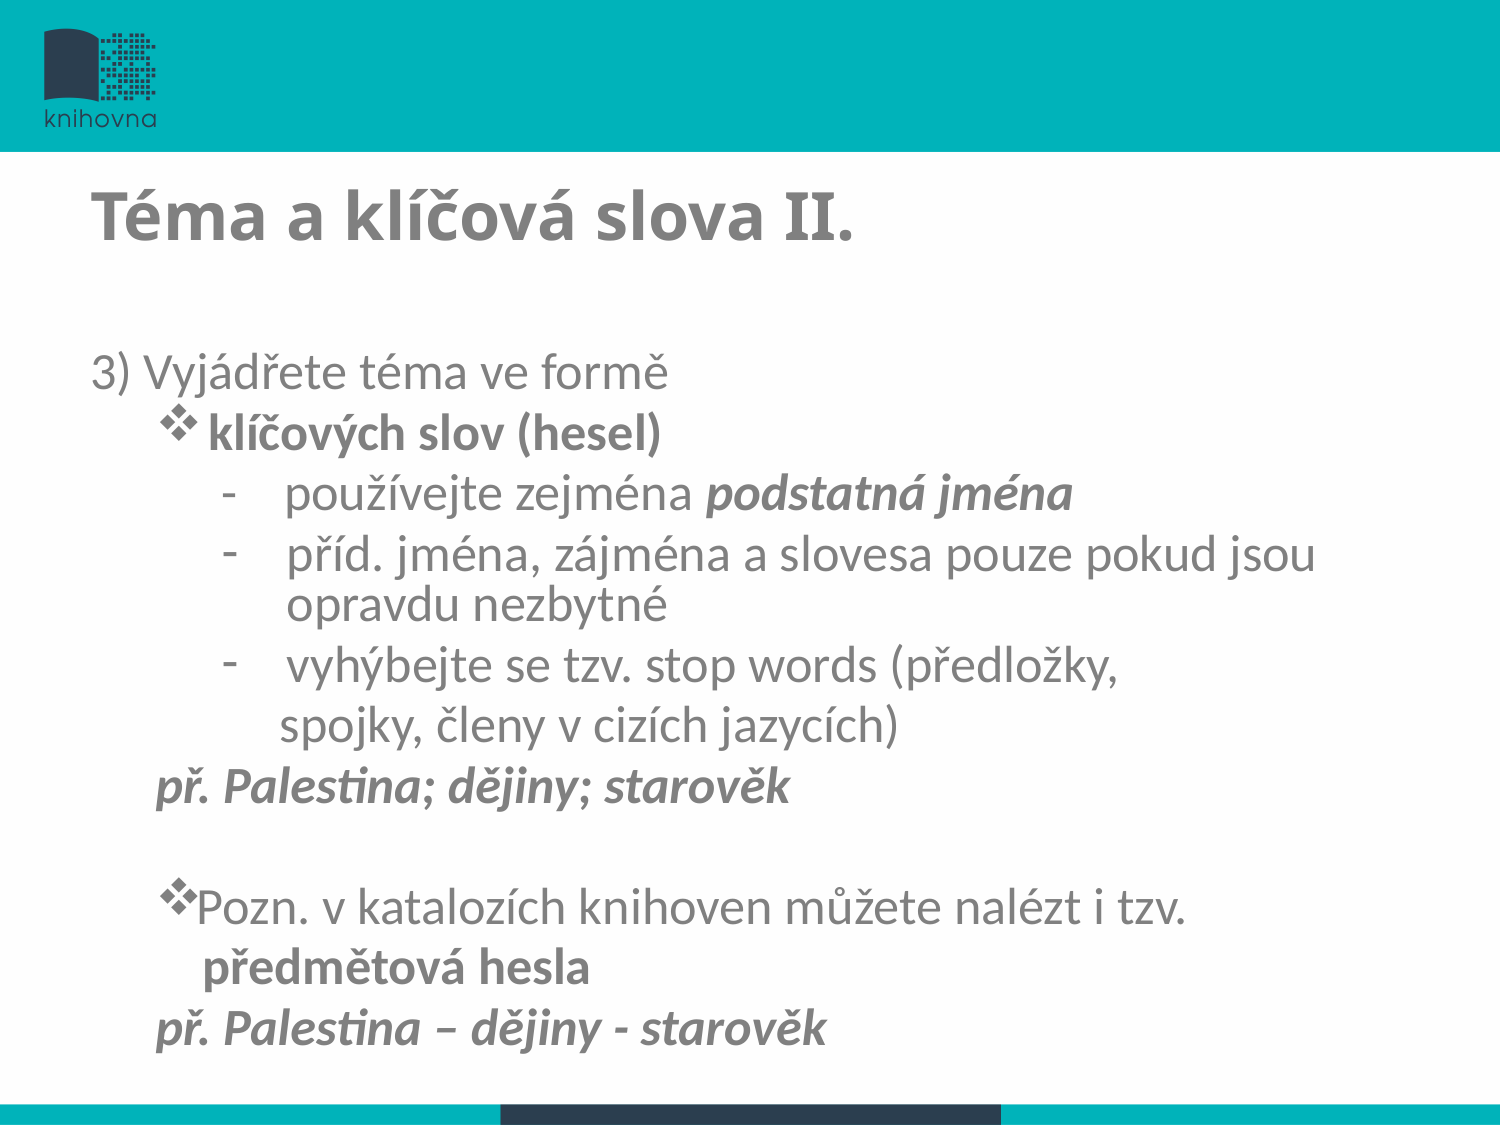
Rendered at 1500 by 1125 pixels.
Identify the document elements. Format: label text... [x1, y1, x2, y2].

picture [0, 0, 1500, 1125]
title Téma a klíčová slova II. [75, 137, 1425, 267]
list 3) Vyjádřete téma ve formě klíčových slov (hesel) - používejte zejména podstatná jména příd. jména, zájména a slovesa pouze pokud jsou opravdu nezbytné vyhýbejte se tzv. stop words (předložky, spojky, členy v cizích jazycích) př. Palestina; dějiny; starověk Pozn. v katalozích knihoven můžete nalézt i tzv. předmětová hesla př. Palestina – dějiny - starověk [75, 267, 1425, 1071]
